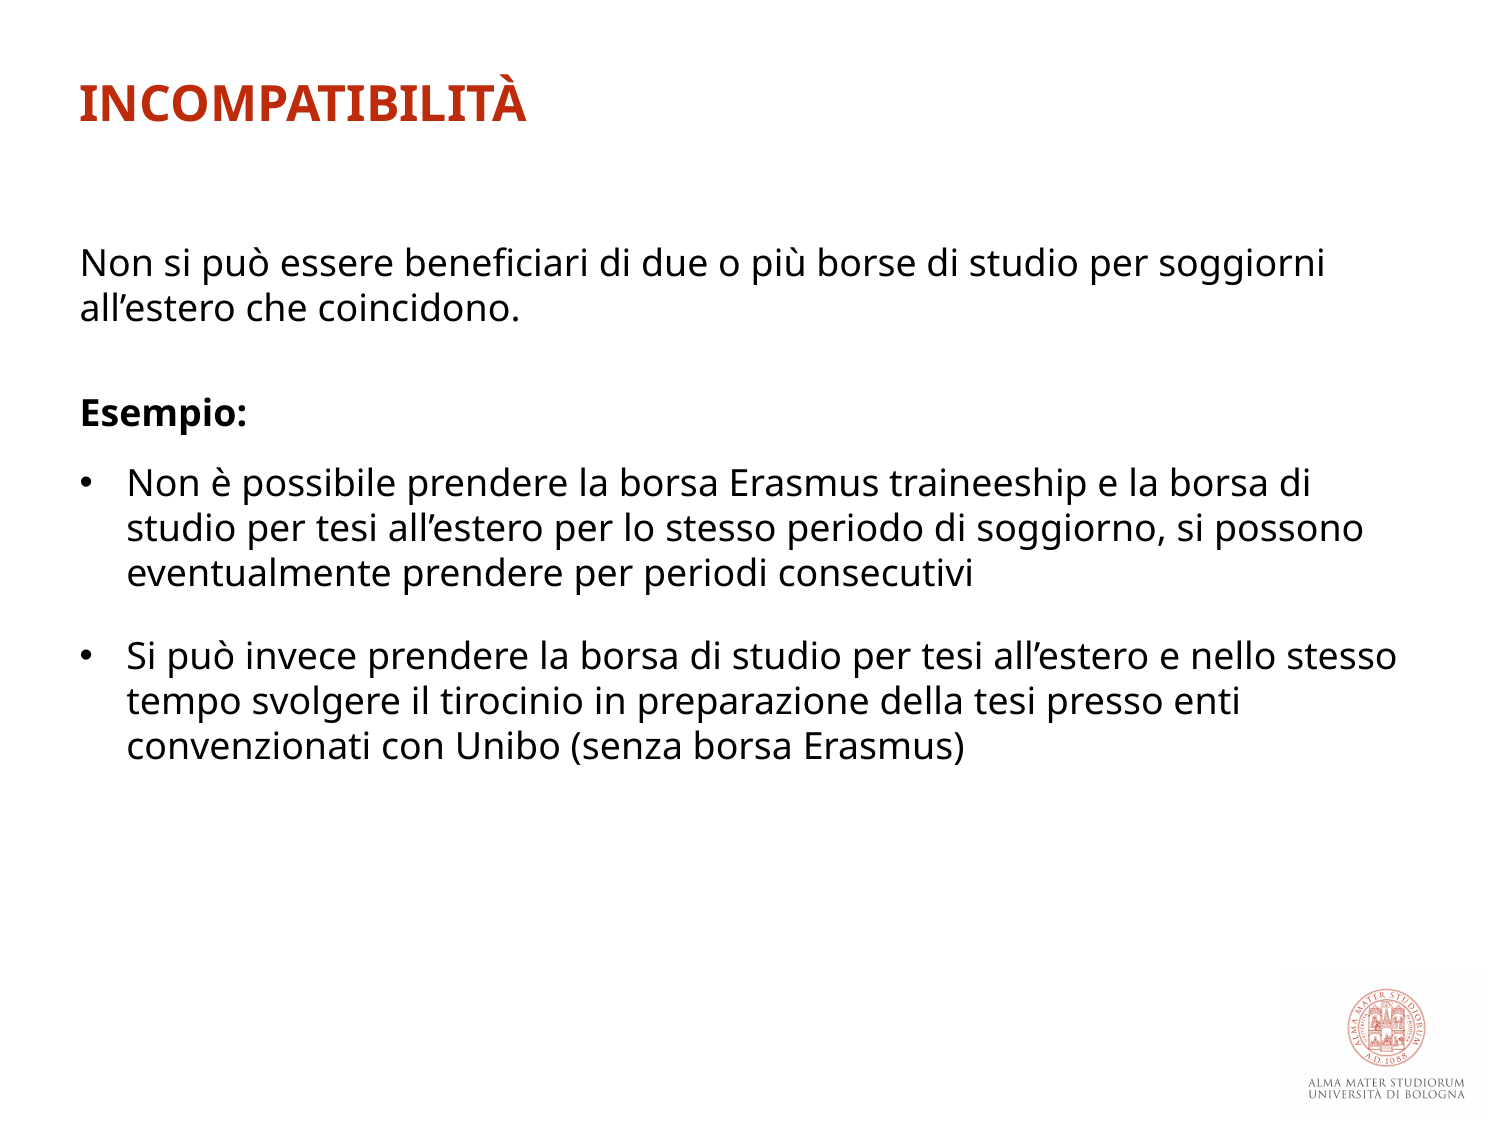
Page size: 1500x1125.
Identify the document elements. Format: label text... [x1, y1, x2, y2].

list INCOMPATIBILITÀ [64, 78, 1447, 185]
list Non si può essere beneficiari di due o più borse di studio per soggiorni all’estero che coincidono. Esempio: Non è possibile prendere la borsa Erasmus traineeship e la borsa di studio per tesi all’estero per lo stesso periodo di soggiorno, si possono eventualmente prendere per periodi consecutivi Si può invece prendere la borsa di studio per tesi all’estero e nello stesso tempo svolgere il tirocinio in preparazione della tesi presso enti convenzionati con Unibo (senza borsa Erasmus) [64, 231, 1447, 976]
picture [1284, 973, 1489, 1118]
